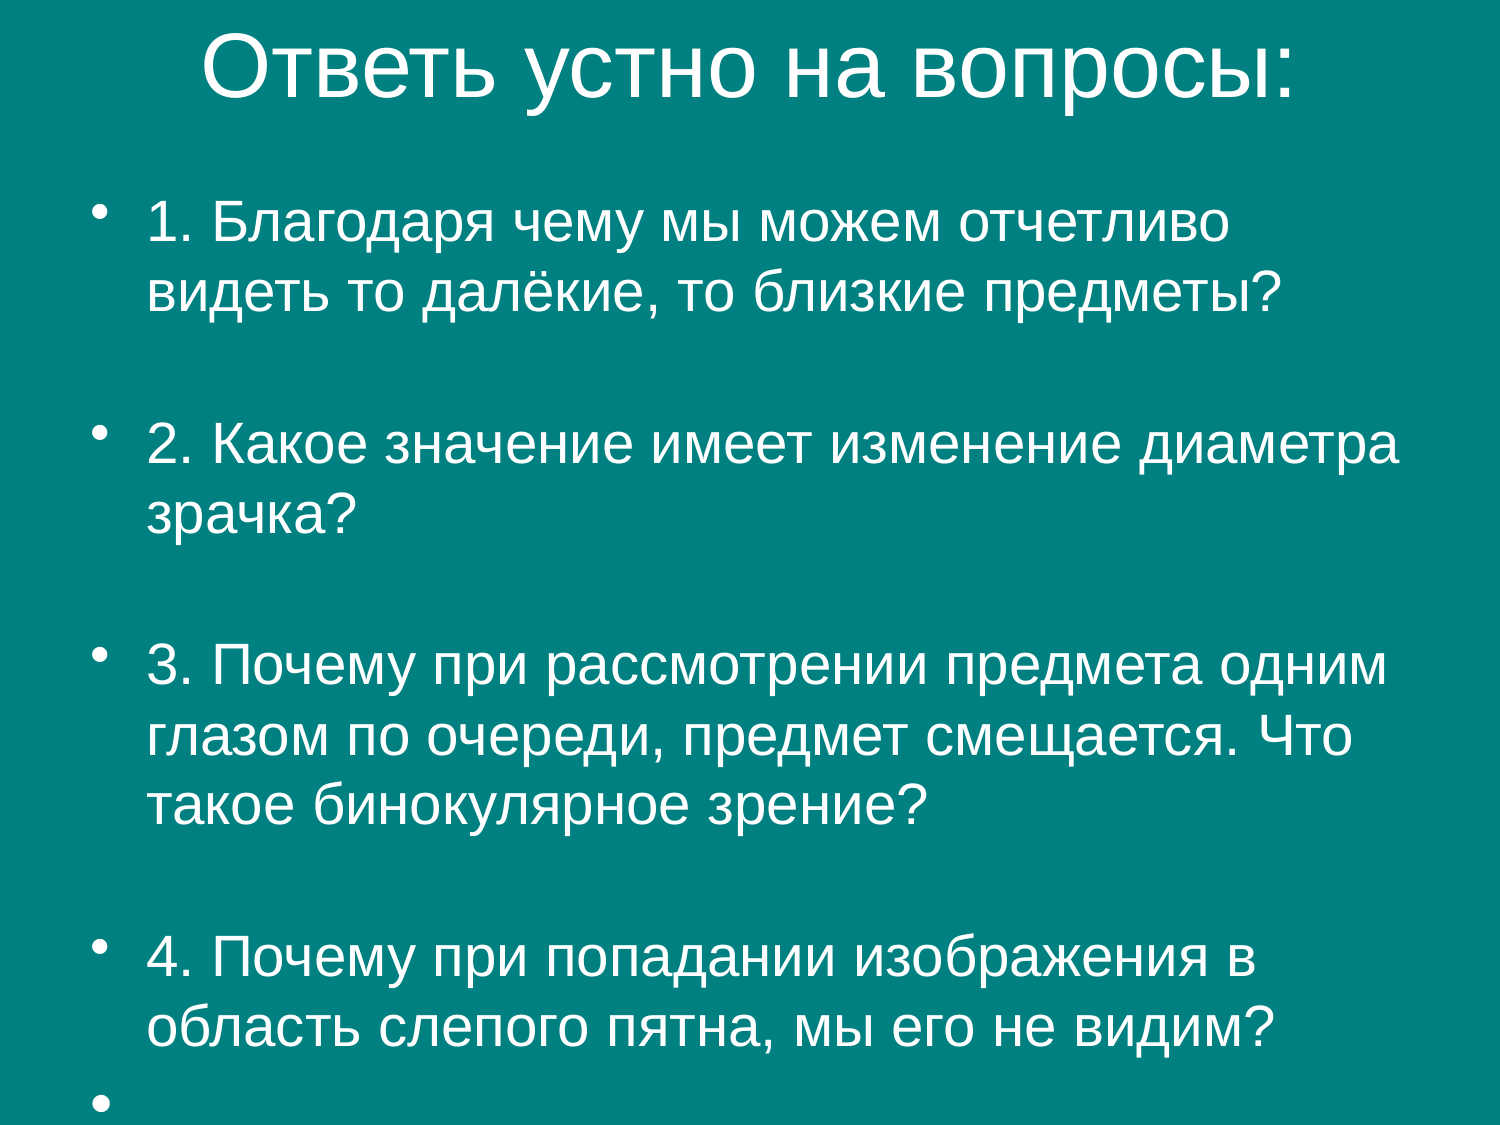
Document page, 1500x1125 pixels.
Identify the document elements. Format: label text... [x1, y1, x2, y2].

title Ответь устно на вопросы: [74, 44, 1426, 175]
list 1. Благодаря чему мы можем отчетливо видеть то далёкие, то близкие предметы? 2. Какое значение имеет изменение диаметра зрачка? 3. Почему при рассмотрении предмета одним глазом по очереди, предмет смещается. Что такое бинокулярное зрение? 4. Почему при попадании изображения в область слепого пятна, мы его не видим? [74, 175, 1426, 1006]
